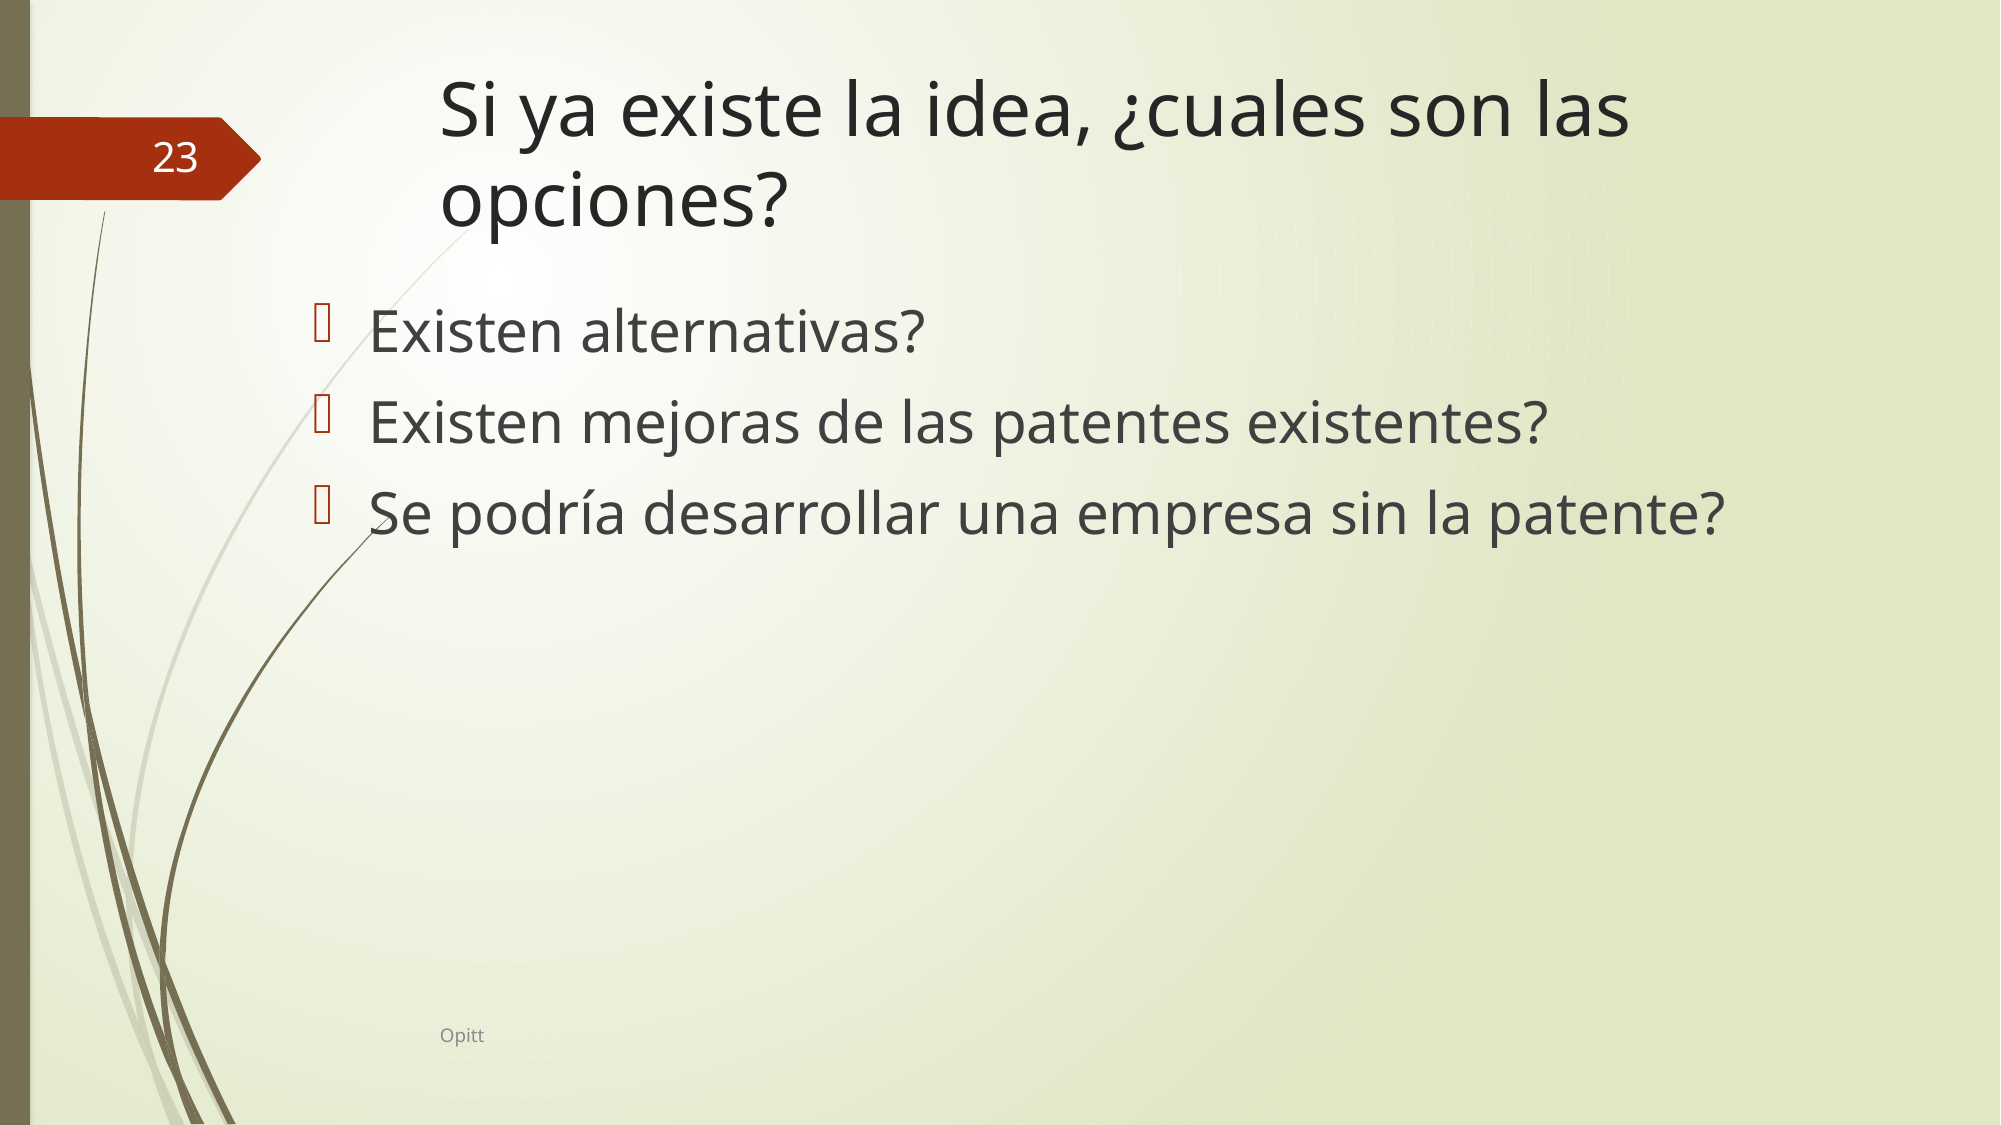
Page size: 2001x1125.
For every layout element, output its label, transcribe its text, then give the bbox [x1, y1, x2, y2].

list Existen alternativas? Existen mejoras de las patentes existentes? Se podría desarrollar una empresa sin la patente? [297, 286, 1841, 1103]
title Si ya existe la idea, ¿cuales son las opciones? [424, 54, 1887, 265]
slide_number 23 [87, 129, 216, 190]
footer Opitt [424, 1006, 1675, 1067]
